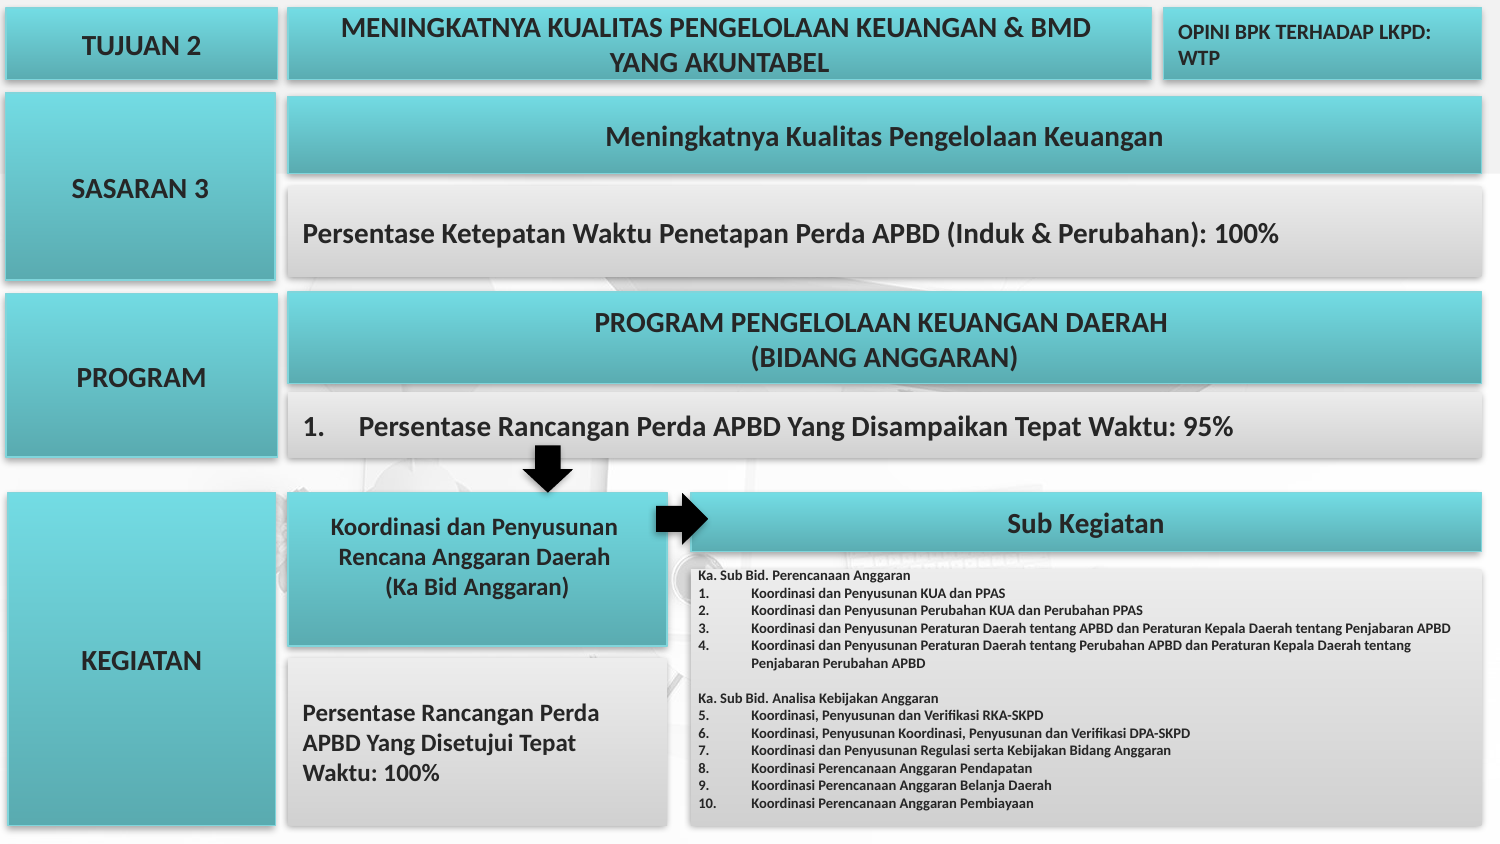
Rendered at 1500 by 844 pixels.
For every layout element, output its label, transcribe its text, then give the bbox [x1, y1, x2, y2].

text_box PROGRAM [5, 293, 278, 458]
text_box Sub Kegiatan [690, 492, 1482, 552]
text_box Koordinasi dan Penyusunan Rencana Anggaran Daerah (Ka Bid Anggaran) [287, 492, 668, 647]
text_box [655, 492, 709, 545]
text_box TUJUAN 2 [5, 7, 278, 80]
text_box [522, 445, 574, 493]
text_box KEGIATAN [7, 492, 276, 826]
text_box PROGRAM PENGELOLAAN KEUANGAN DAERAH (BIDANG ANGGARAN) [287, 291, 1482, 384]
text_box Persentase Rancangan Perda APBD Yang Disampaikan Tepat Waktu: 95% [287, 391, 1482, 458]
text_box MENINGKATNYA KUALITAS PENGELOLAAN KEUANGAN & BMD YANG AKUNTABEL [287, 7, 1152, 80]
text_box OPINI BPK TERHADAP LKPD: WTP [1163, 7, 1482, 80]
text_box Meningkatnya Kualitas Pengelolaan Keuangan [287, 96, 1482, 174]
text_box Ka. Sub Bid. Perencanaan Anggaran Koordinasi dan Penyusunan KUA dan PPAS Koordinasi dan Penyusunan Perubahan KUA dan Perubahan PPAS Koordinasi dan Penyusunan Peraturan Daerah tentang APBD dan Peraturan Kepala Daerah tentang Penjabaran APBD Koordinasi dan Penyusunan Peraturan Daerah tentang Perubahan APBD dan Peraturan Kepala Daerah tentang Penjabaran Perubahan APBD Ka. Sub Bid. Analisa Kebijakan Anggaran Koordinasi, Penyusunan dan Verifikasi RKA-SKPD Koordinasi, Penyusunan Koordinasi, Penyusunan dan Verifikasi DPA-SKPD Koordinasi dan Penyusunan Regulasi serta Kebijakan Bidang Anggaran Koordinasi Perencanaan Anggaran Pendapatan Koordinasi Perencanaan Anggaran Belanja Daerah Koordinasi Perencanaan Anggaran Pembiayaan [690, 569, 1482, 826]
picture [0, 174, 1500, 844]
text_box Persentase Rancangan Perda APBD Yang Disetujui Tepat Waktu: 100% [287, 657, 668, 826]
text_box Persentase Ketepatan Waktu Penetapan Perda APBD (Induk & Perubahan): 100% [287, 186, 1482, 277]
text_box SASARAN 3 [5, 92, 276, 281]
